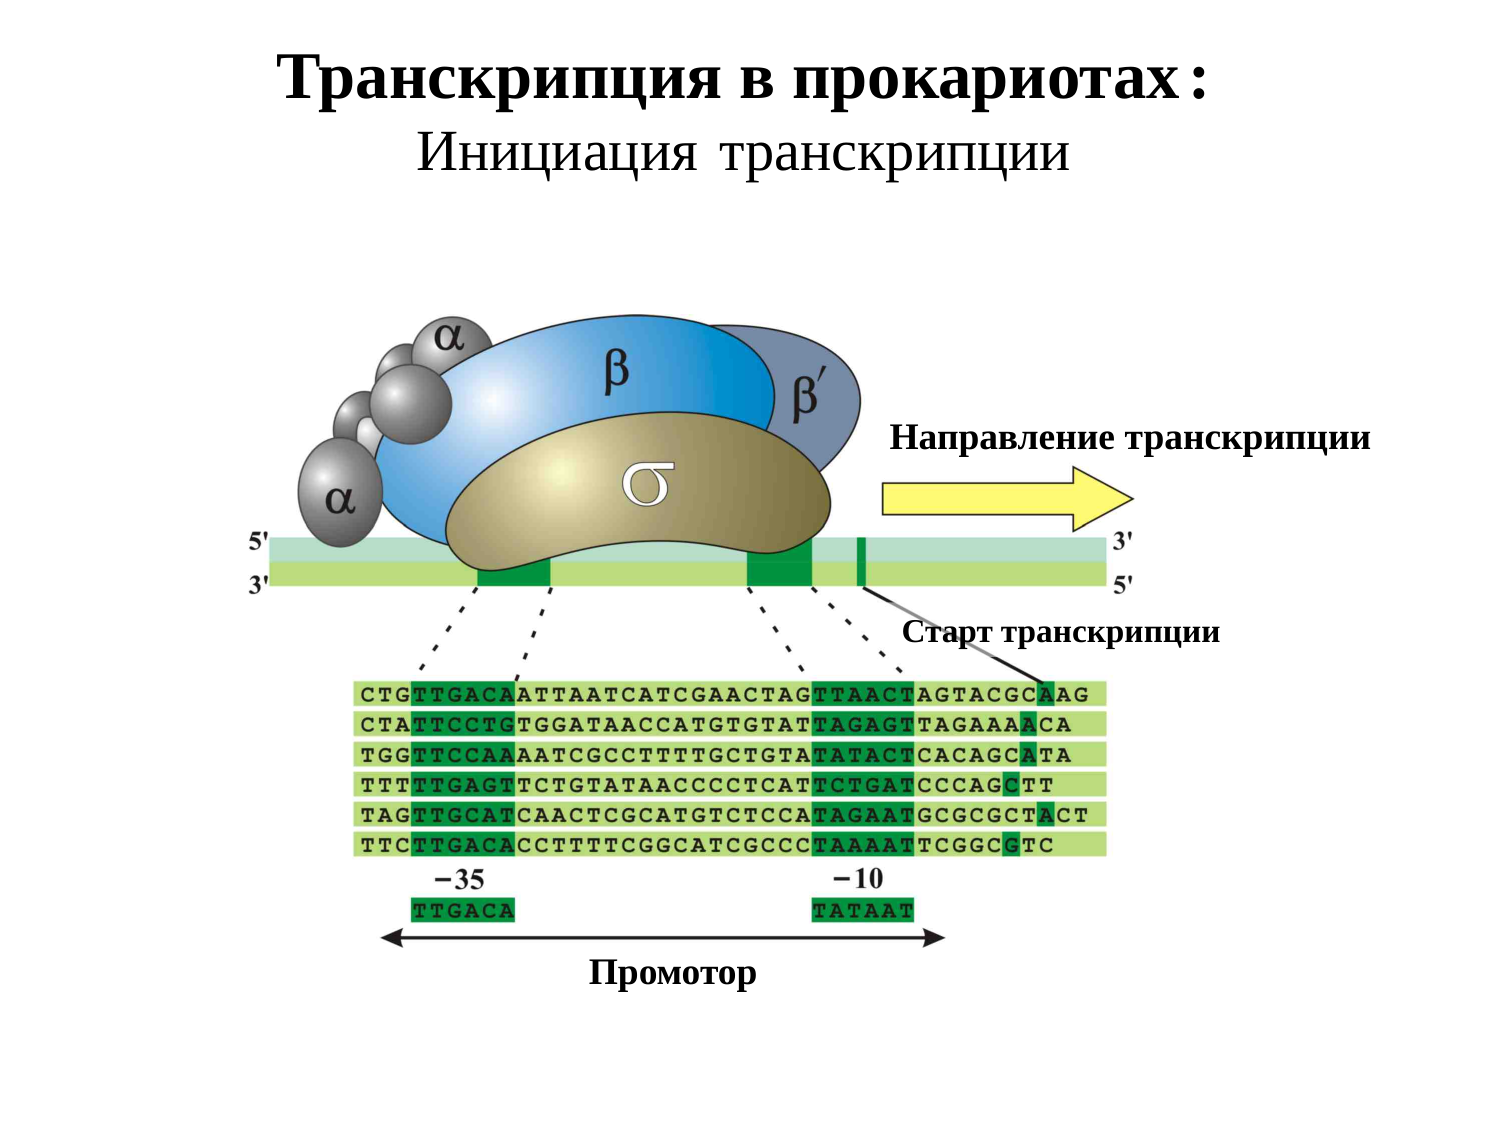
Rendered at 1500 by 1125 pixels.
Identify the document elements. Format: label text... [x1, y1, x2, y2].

text_box Промотор [573, 956, 773, 1000]
picture [248, 314, 1136, 948]
text_box Направление транскрипции [1141, 404, 1387, 465]
text_box Старт транскрипции [1141, 602, 1237, 657]
text_box Транскрипция в прокариотах : Инициация транскрипции [262, 24, 1226, 190]
